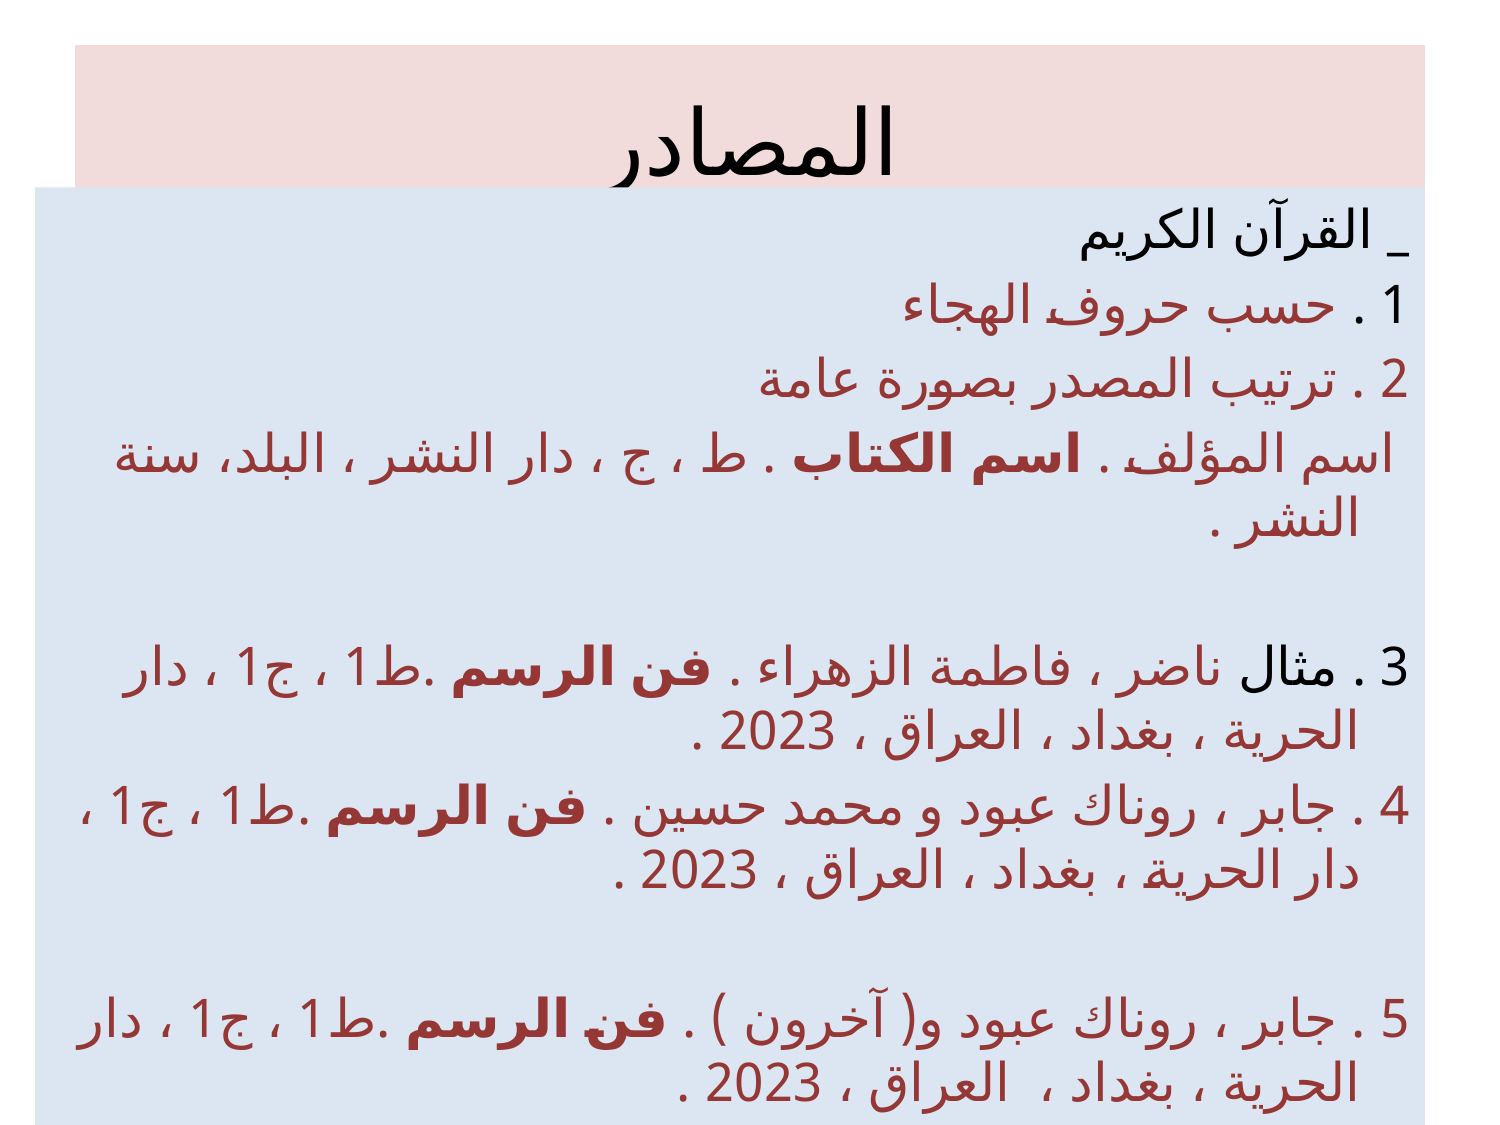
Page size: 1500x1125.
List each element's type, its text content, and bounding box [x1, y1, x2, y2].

list _ القرآن الكريم 1 . حسب حروف الهجاء 2 . ترتيب المصدر بصورة عامة اسم المؤلف . اسم الكتاب . ط ، ج ، دار النشر ، البلد، سنة النشر . 3 . مثال ناضر ، فاطمة الزهراء . فن الرسم .ط1 ، ج1 ، دار الحرية ، بغداد ، العراق ، 2023 . 4 . جابر ، روناك عبود و محمد حسين . فن الرسم .ط1 ، ج1 ، دار الحرية ، بغداد ، العراق ، 2023 . 5 . جابر ، روناك عبود و( آخرون ) . فن الرسم .ط1 ، ج1 ، دار الحرية ، بغداد ، العراق ، 2023 . [35, 187, 1425, 1125]
title المصادر [75, 45, 1425, 187]
